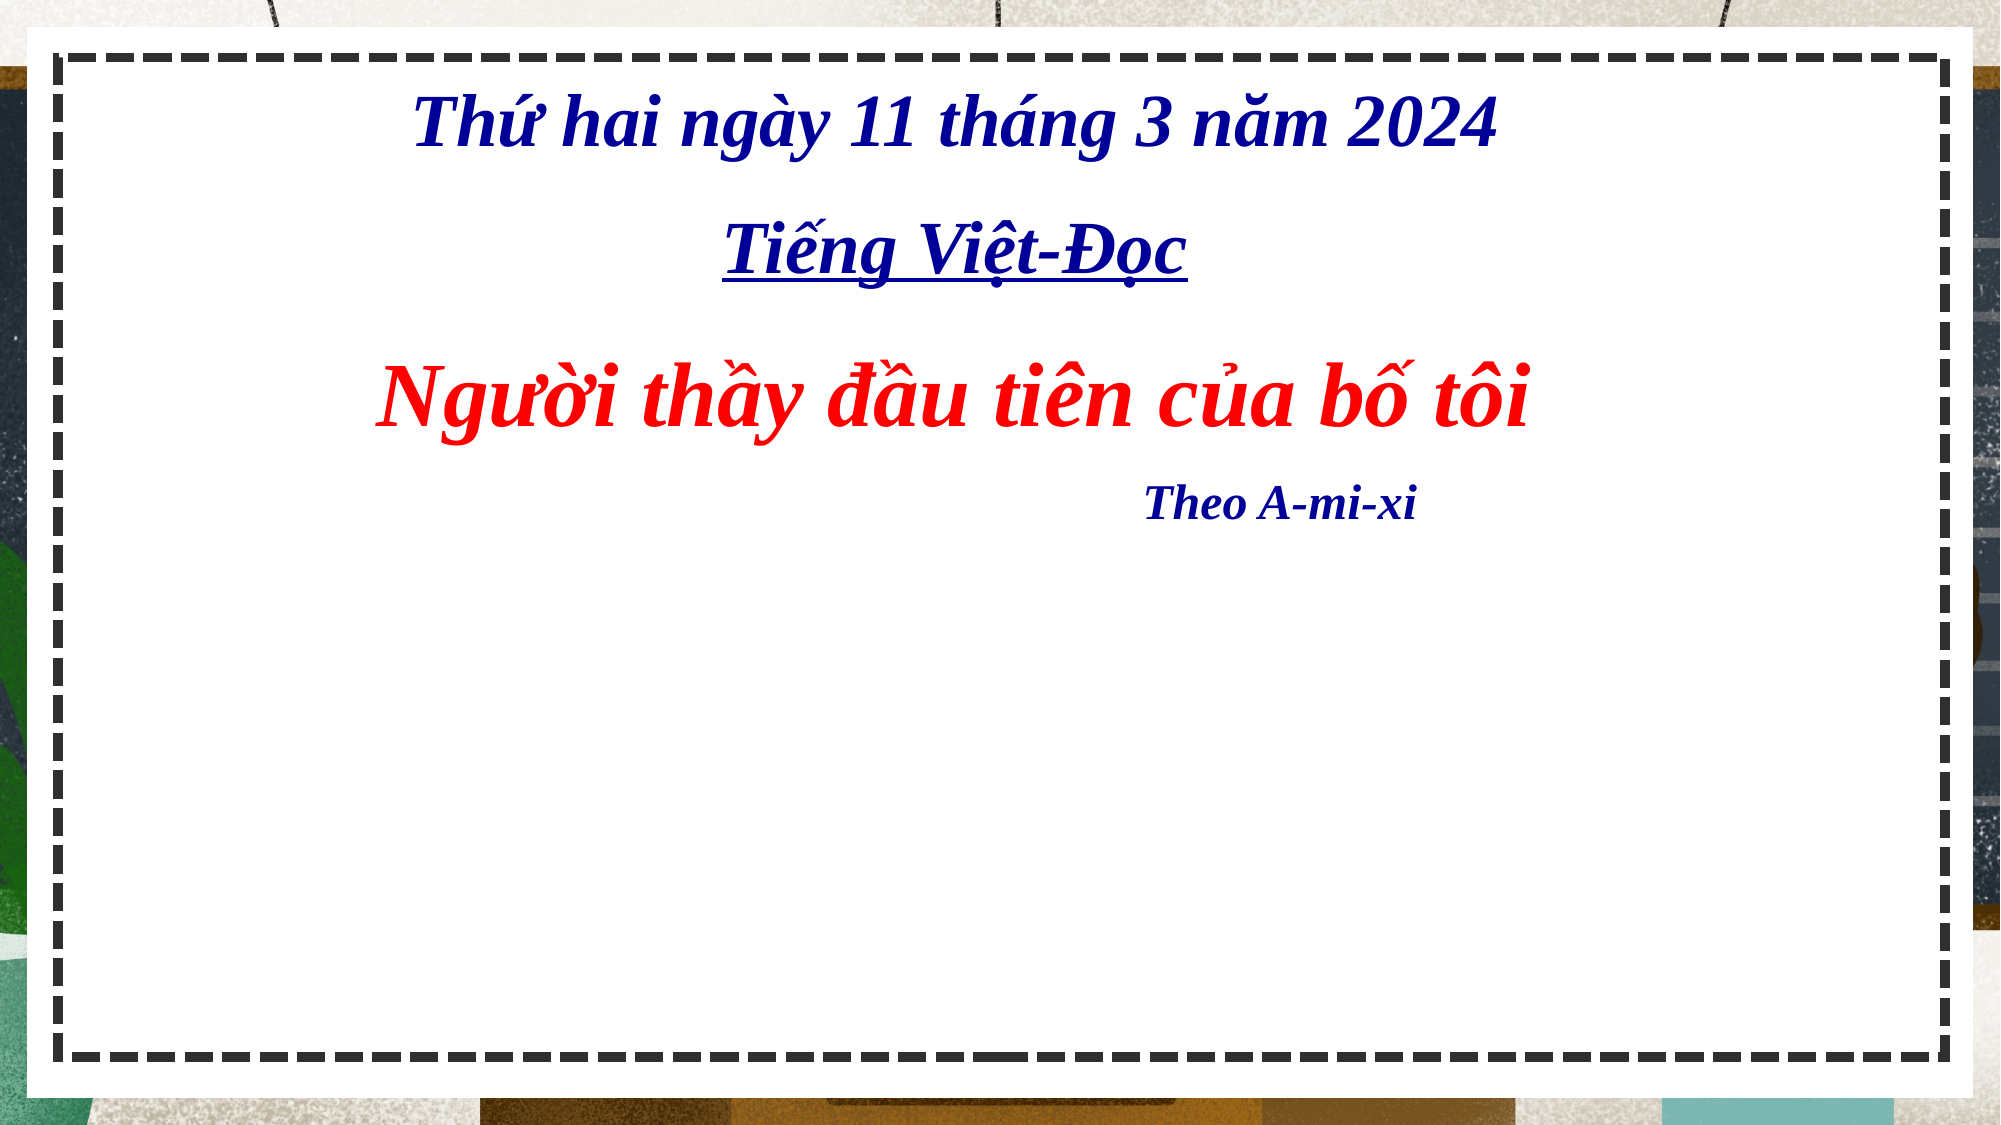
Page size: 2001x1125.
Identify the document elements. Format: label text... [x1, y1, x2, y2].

text_box Thứ hai ngày 11 tháng 3 năm 2024 Tiếng Việt-Đọc Người thầy đầu tiên của bố tôi Theo A-mi-xi [200, 63, 1709, 600]
picture [0, 0, 2000, 1125]
